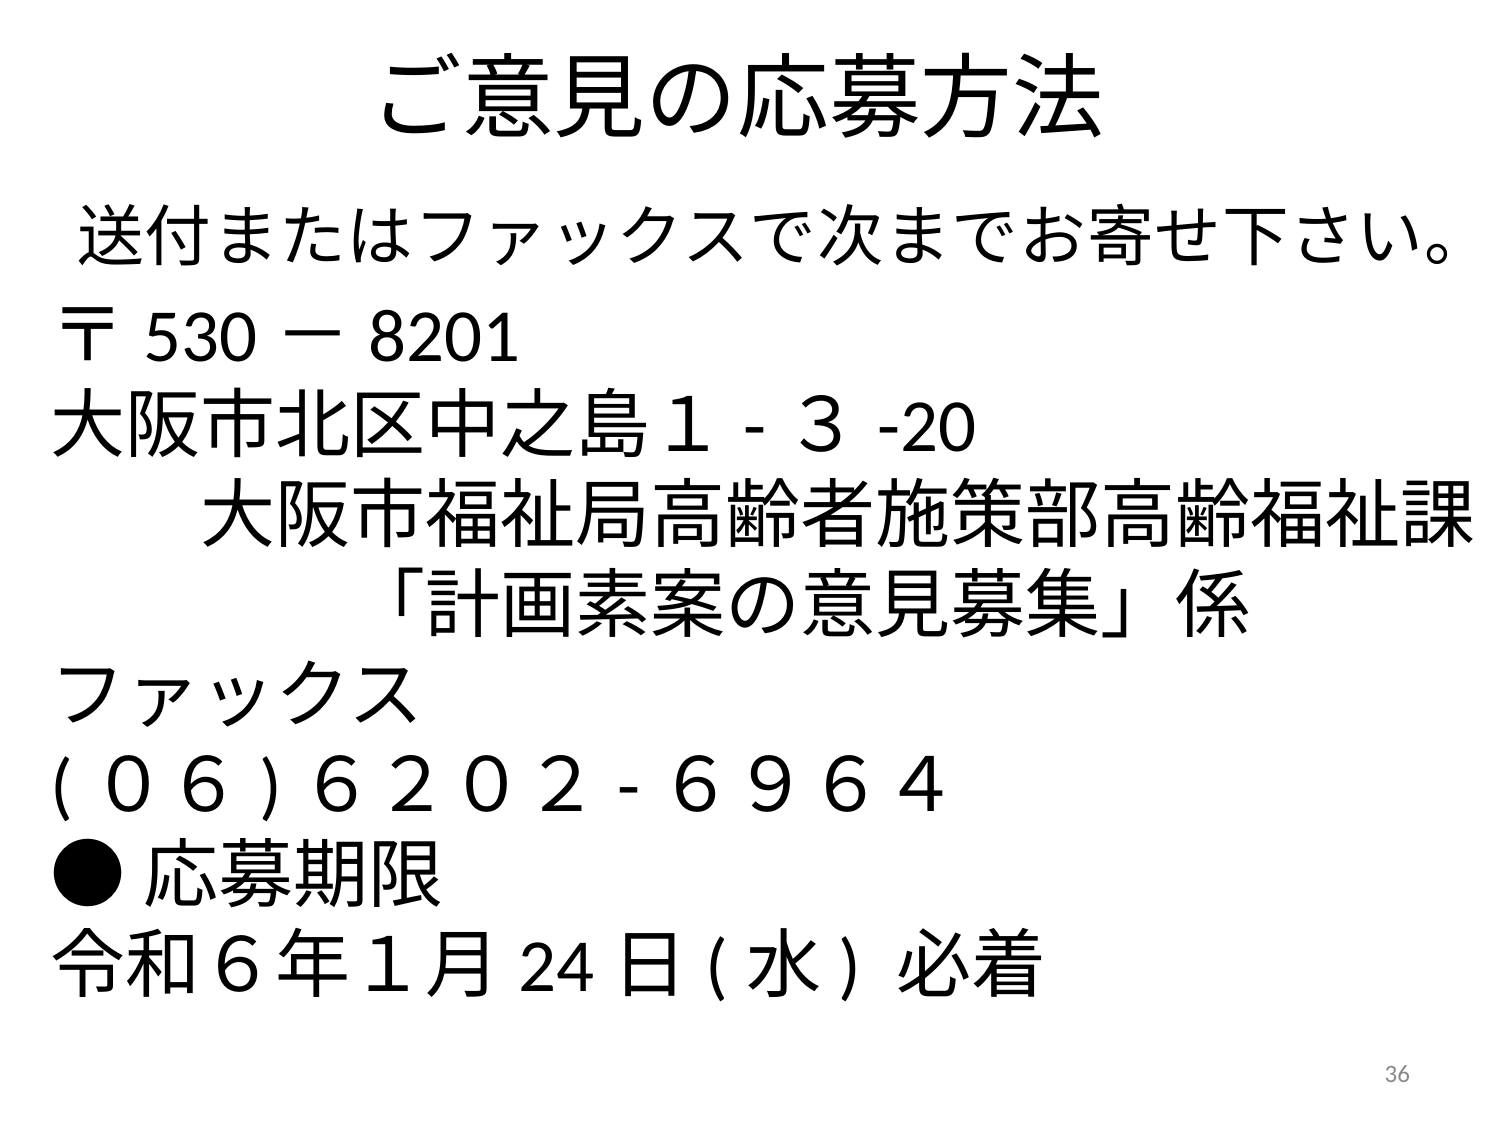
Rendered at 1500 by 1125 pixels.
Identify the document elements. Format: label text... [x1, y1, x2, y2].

text_box 〒530－8201 大阪市北区中之島１-３-20 大阪市福祉局高齢者施策部高齢福祉課 「計画素案の意見募集」係 ファックス (０６)６２０２-６９６４ ●応募期限 令和６年１月24日(水) 必着 [35, 279, 1500, 1015]
slide_number 36 [1074, 1042, 1425, 1103]
title ご意見の応募方法 [62, 0, 1413, 186]
text_box 送付またはファックスで次までお寄せ下さい。 [62, 186, 1440, 279]
